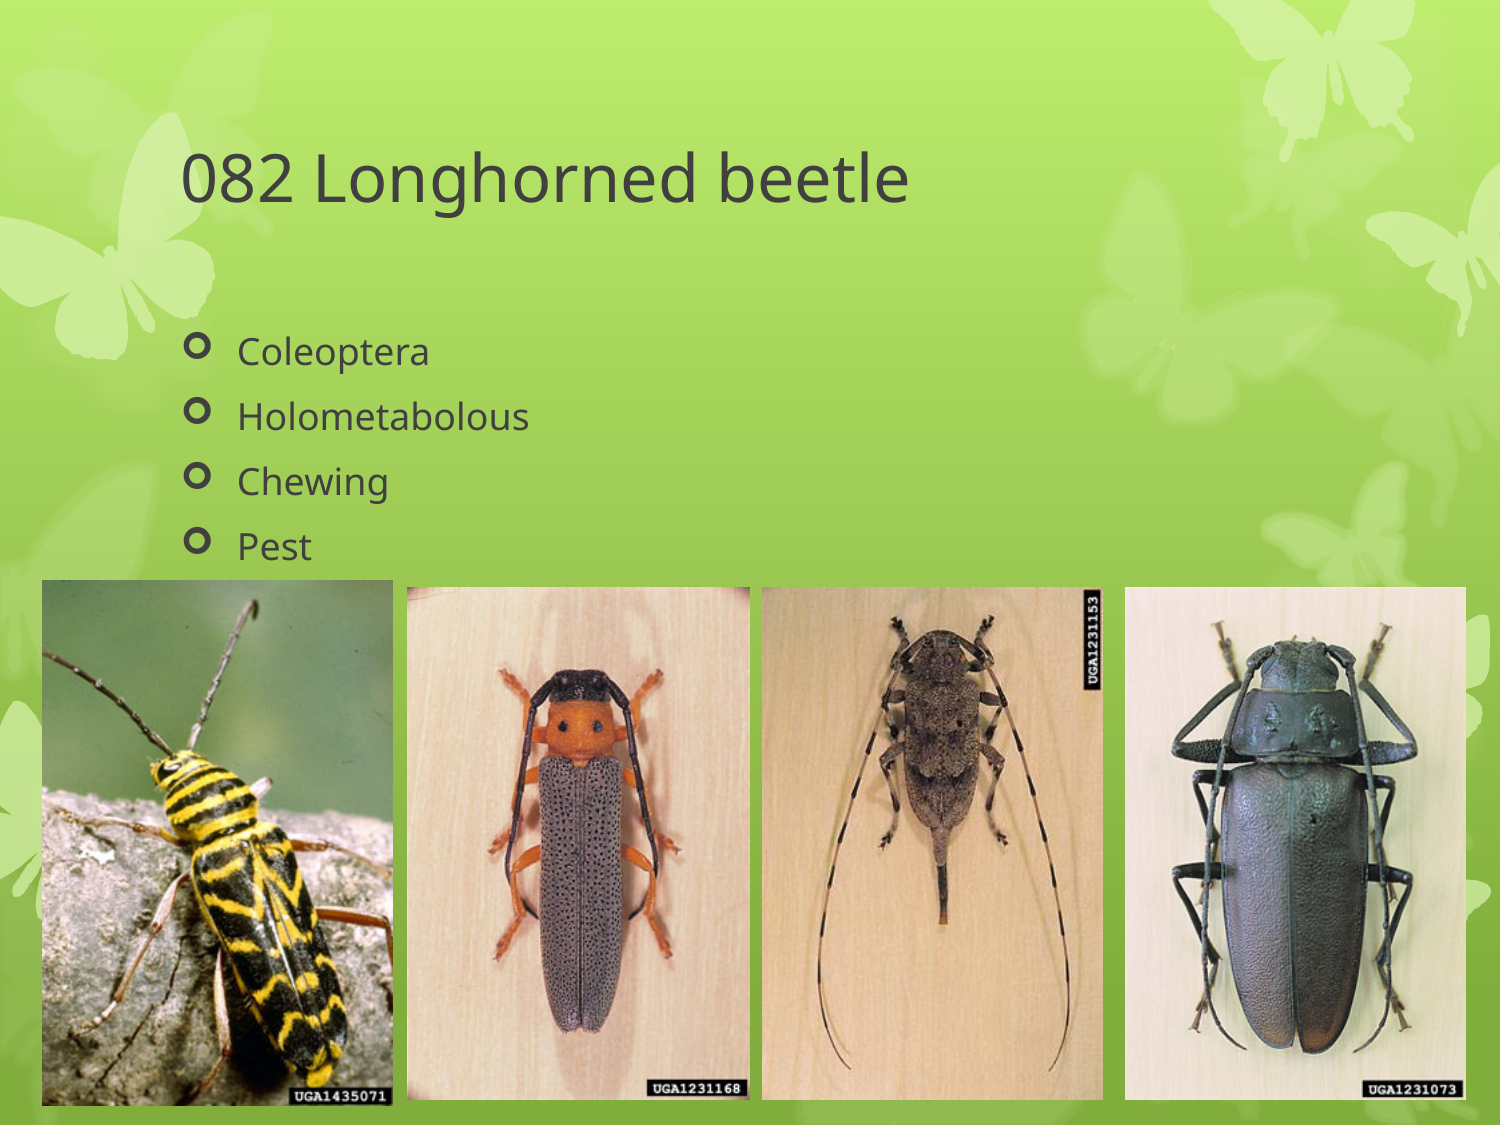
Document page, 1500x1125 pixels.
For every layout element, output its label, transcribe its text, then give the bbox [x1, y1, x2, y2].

picture [406, 586, 751, 1101]
picture [41, 580, 393, 1107]
picture [761, 586, 1104, 1101]
picture [1124, 586, 1466, 1101]
list Coleoptera Holometabolous Chewing Pest [165, 296, 1335, 600]
title 082 Longhorned beetle [165, 99, 1335, 252]
